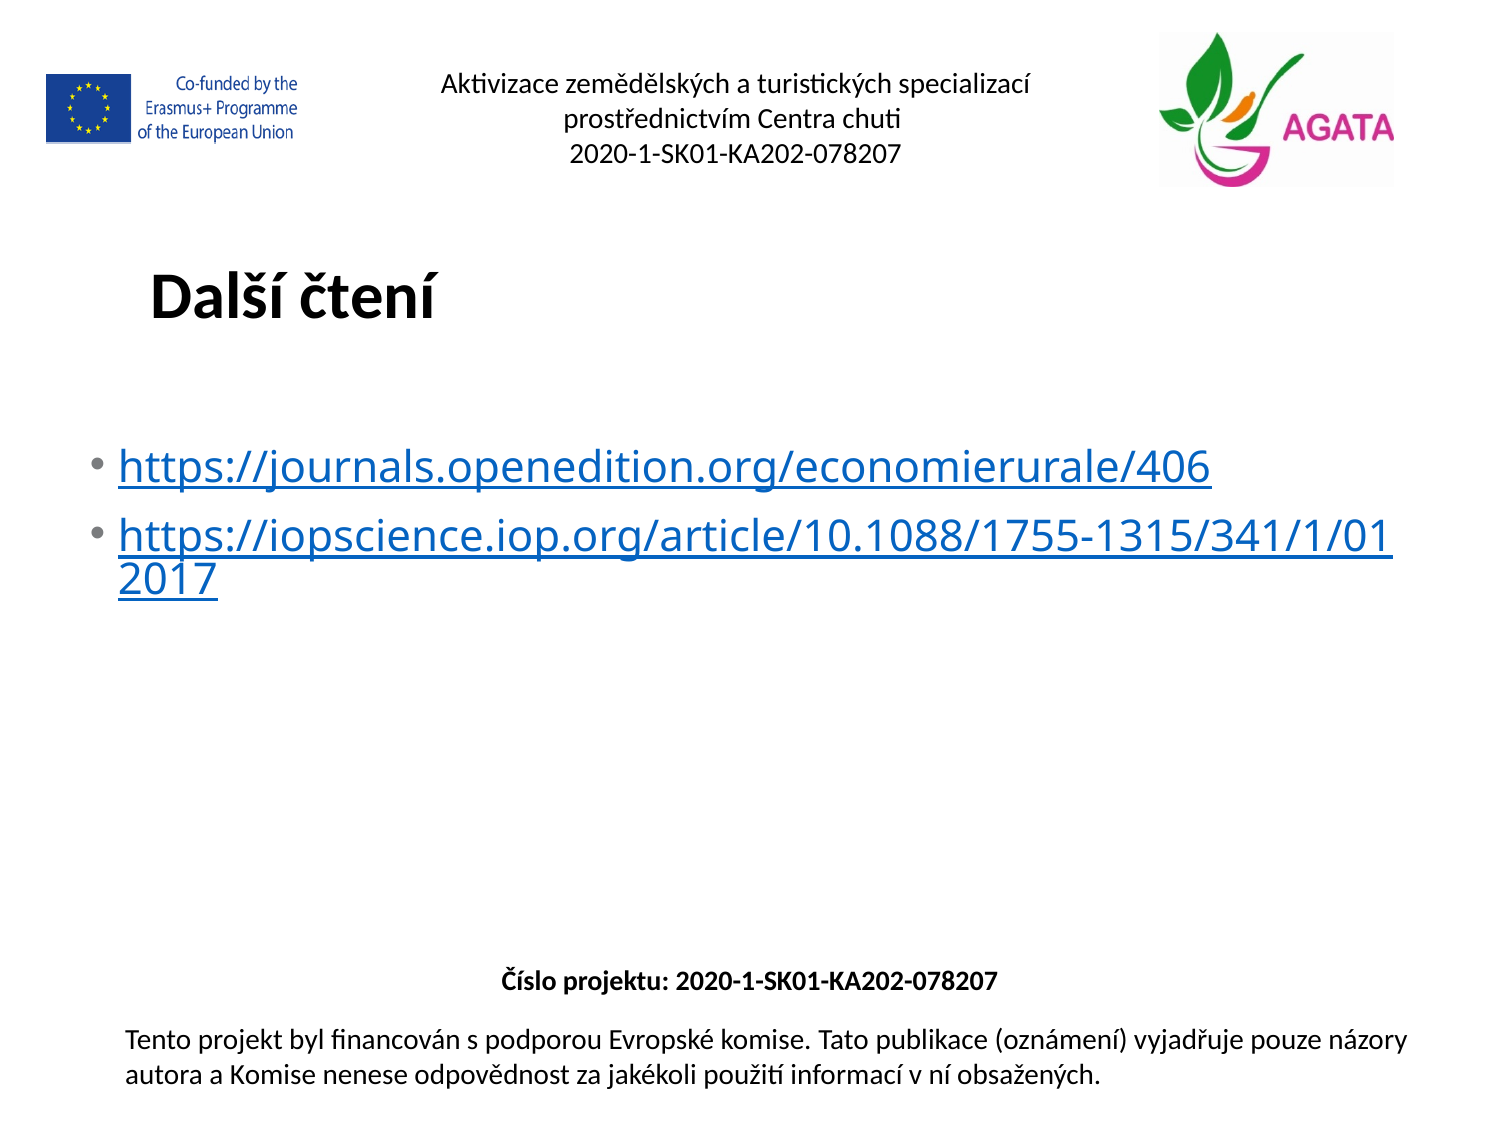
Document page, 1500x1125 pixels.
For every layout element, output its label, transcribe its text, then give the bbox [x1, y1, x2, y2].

text_box Aktivizace zemědělských a turistických specializací prostřednictvím Centra chuti 2020-1-SK01-KA202-078207 [360, 57, 1111, 177]
text_box Tento projekt byl financován s podporou Evropské komise. Tato publikace (oznámení) vyjadřuje pouze názory autora a Komise nenese odpovědnost za jakékoli použití informací v ní obsažených. [110, 1013, 1500, 1098]
picture [1159, 32, 1394, 187]
text_box https://journals.openedition.org/economierurale/406 https://iopscience.iop.org/article/10.1088/1755-1315/341/1/012017 [74, 432, 1425, 1005]
text_box Další čtení [135, 244, 1409, 381]
picture [46, 74, 325, 144]
